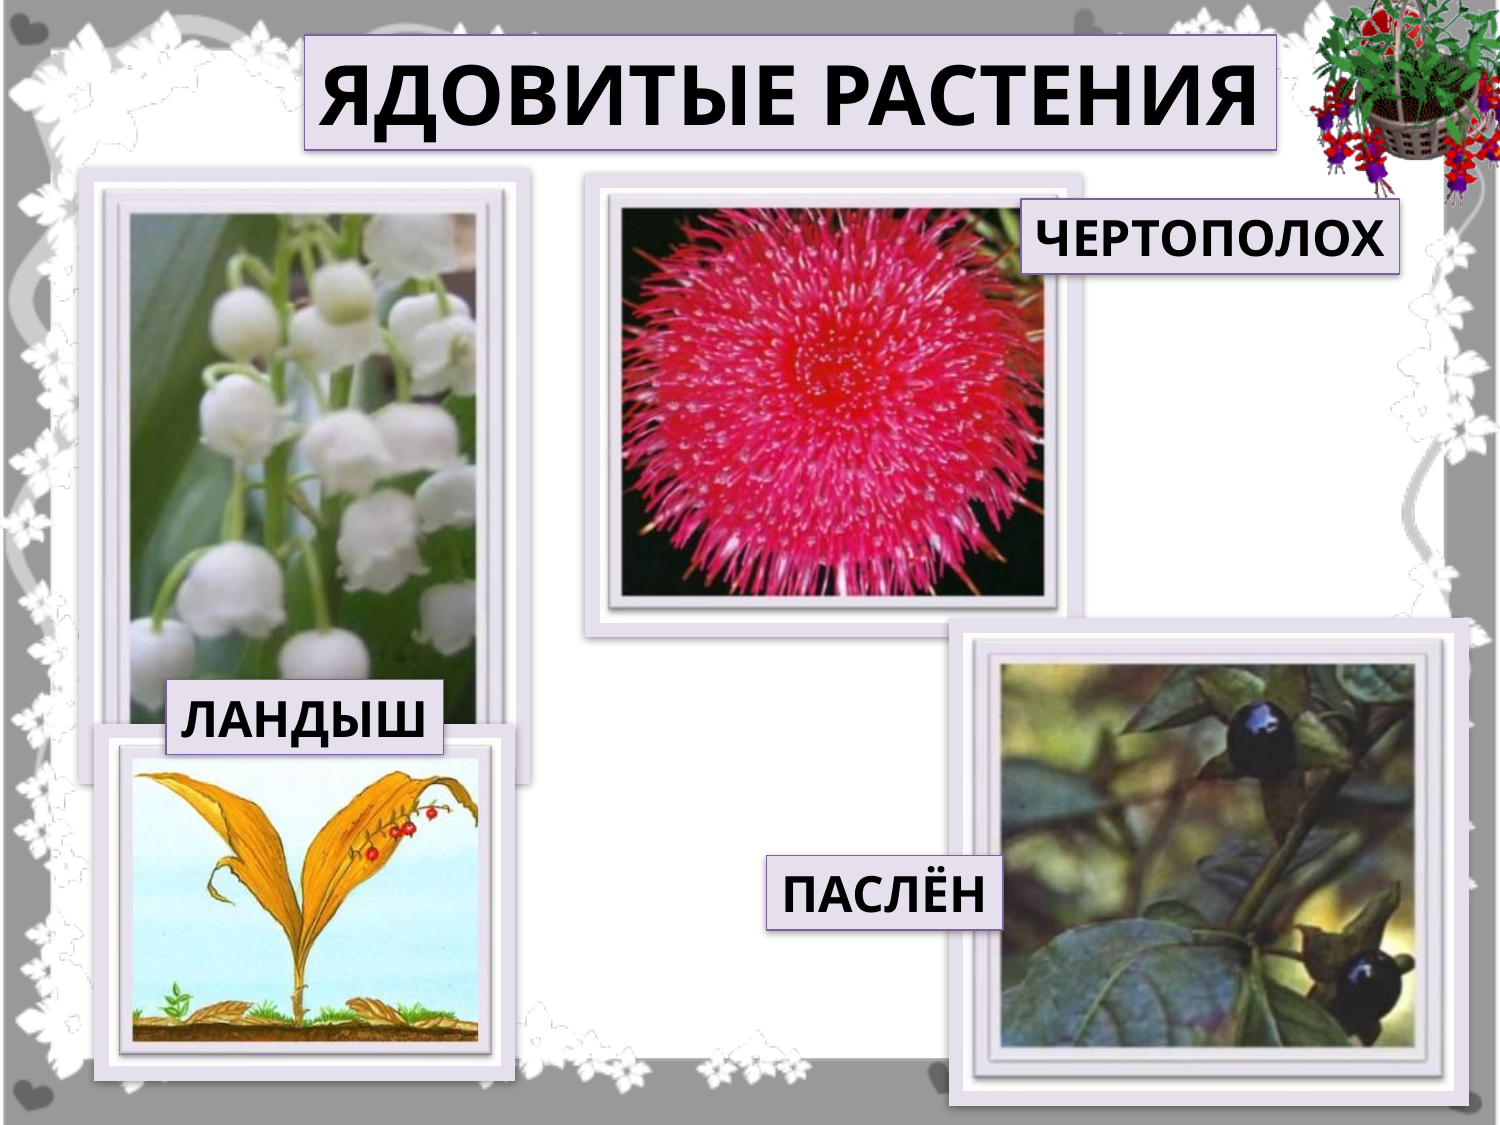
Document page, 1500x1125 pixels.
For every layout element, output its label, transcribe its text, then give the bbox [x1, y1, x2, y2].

text_box ЧЕРТОПОЛОХ [1072, 198, 1400, 275]
picture [0, 0, 1500, 1125]
text_box ЯДОВИТЫЕ РАСТЕНИЯ [304, 34, 1277, 151]
text_box ПАСЛЁН [766, 855, 957, 931]
